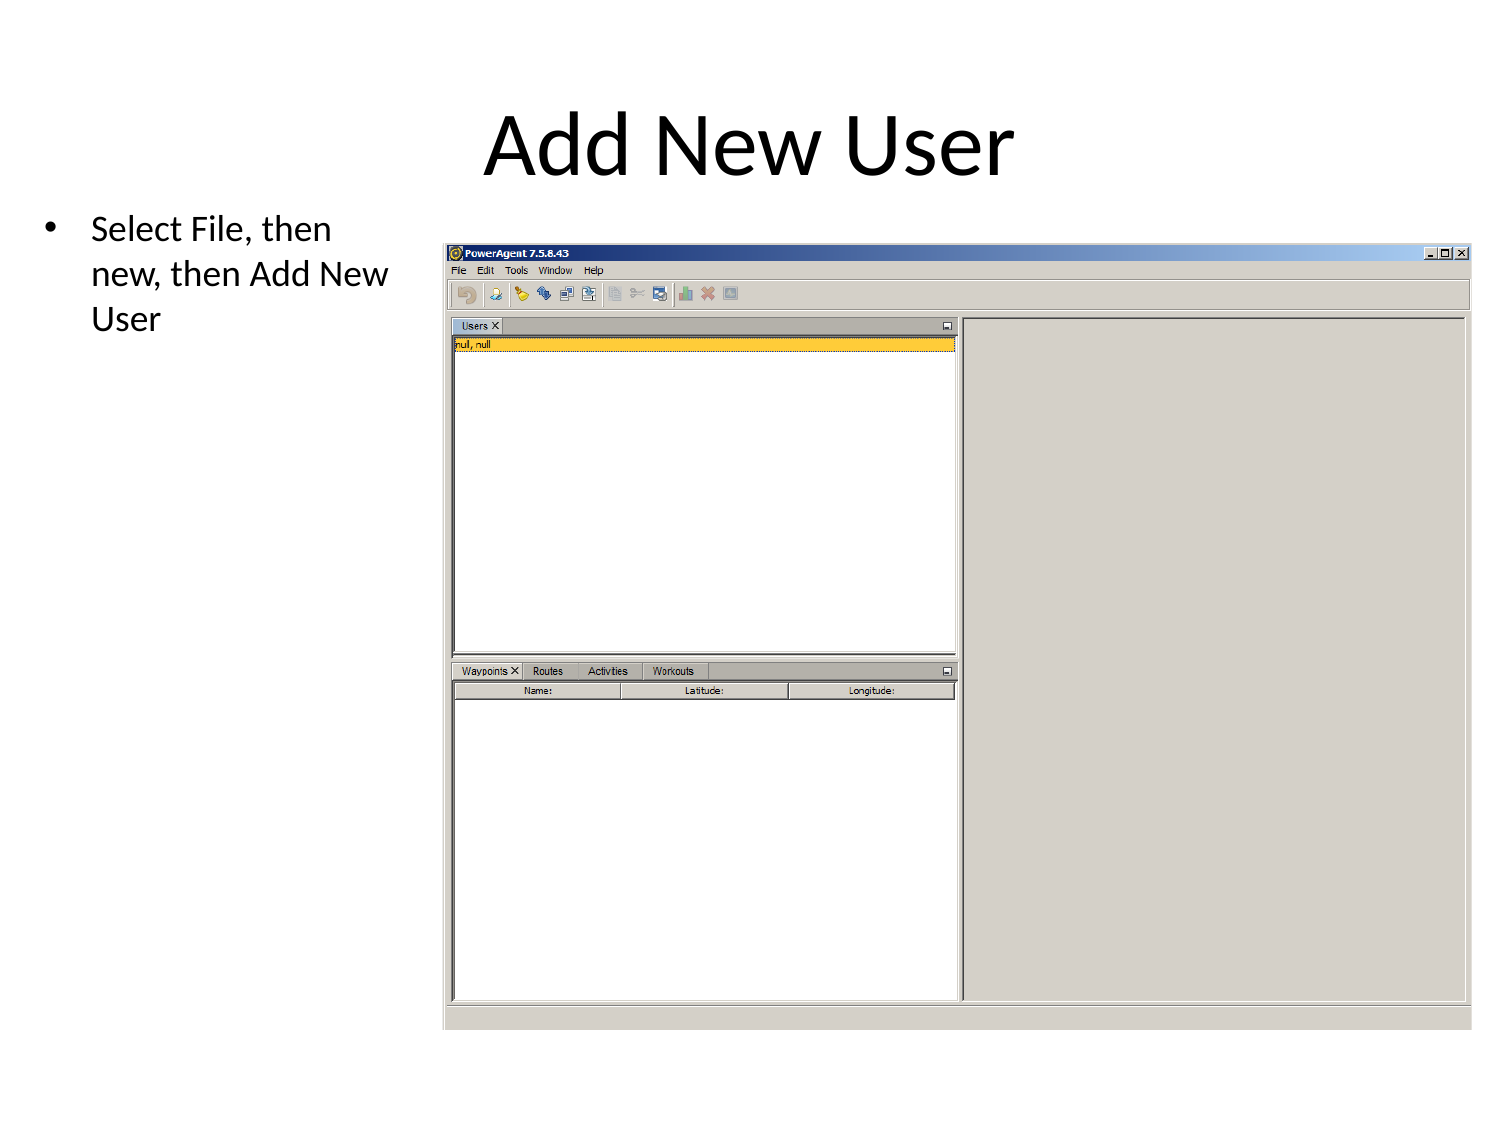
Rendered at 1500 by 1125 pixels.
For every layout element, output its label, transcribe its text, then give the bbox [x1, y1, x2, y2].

picture [442, 243, 1472, 1030]
title Add New User [75, 45, 1425, 233]
text_box Select File, then new, then Add New User [29, 196, 420, 391]
